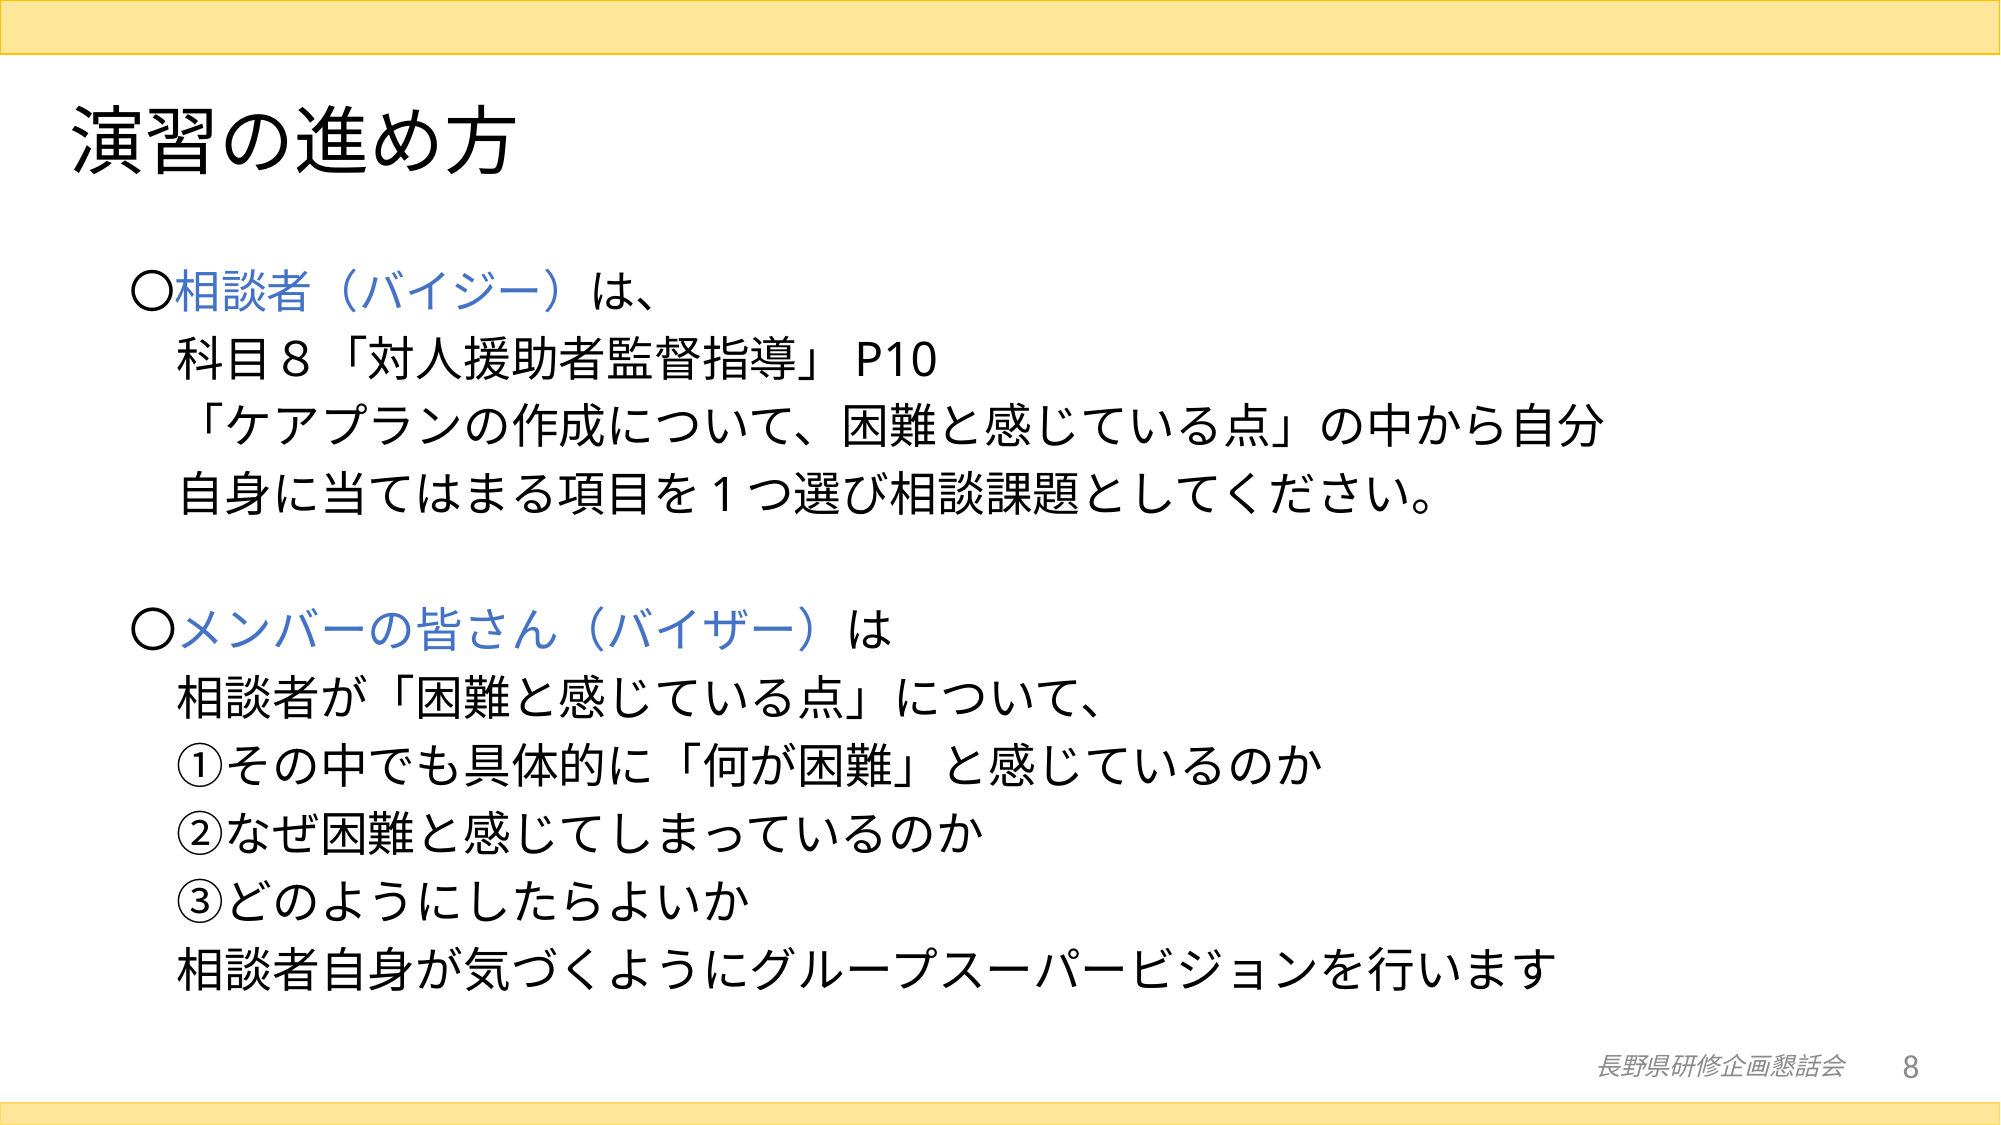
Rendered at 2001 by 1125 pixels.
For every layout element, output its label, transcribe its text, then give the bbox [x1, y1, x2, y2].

footer 長野県研修企画懇話会 [1185, 1035, 1861, 1096]
slide_number 8 [1862, 1035, 1935, 1096]
list 〇相談者（バイジー）は、 科目８「対人援助者監督指導」P10 「ケアプランの作成について、困難と感じている点」の中から自分 自身に当てはまる項目を1つ選び相談課題としてください。 〇メンバーの皆さん（バイザー）は 相談者が「困難と感じている点」について、 ①その中でも具体的に「何が困難」と感じているのか ②なぜ困難と感じてしまっているのか ③どのようにしたらよいか 相談者自身が気づくようにグループスーパービジョンを行います [114, 261, 1898, 1014]
title 演習の進め方 [55, 80, 1780, 209]
